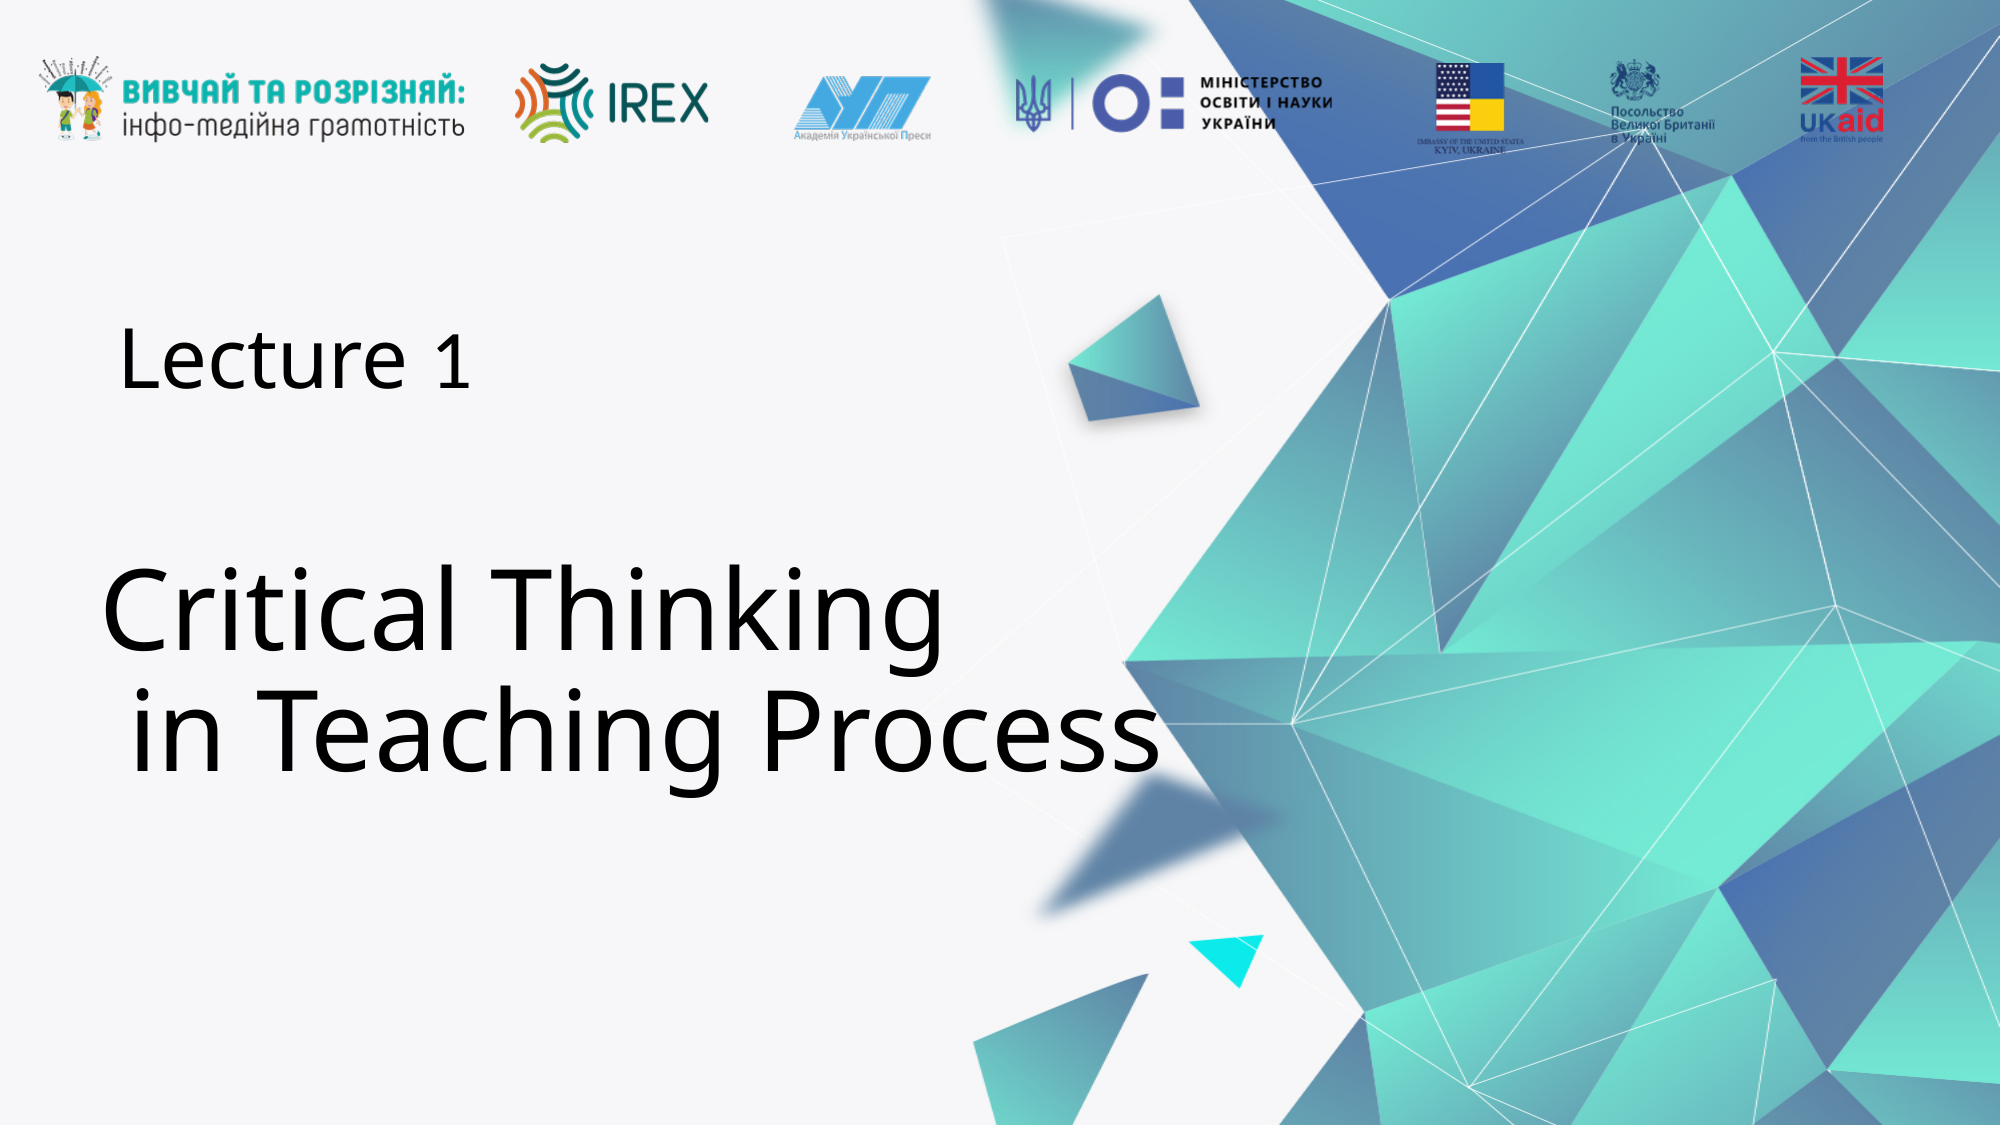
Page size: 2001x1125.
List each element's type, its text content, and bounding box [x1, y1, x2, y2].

subtitle Lecture 1 [102, 309, 1602, 487]
picture [0, 0, 2000, 1125]
title Critical Thinking in Teaching Process [84, 516, 1785, 804]
